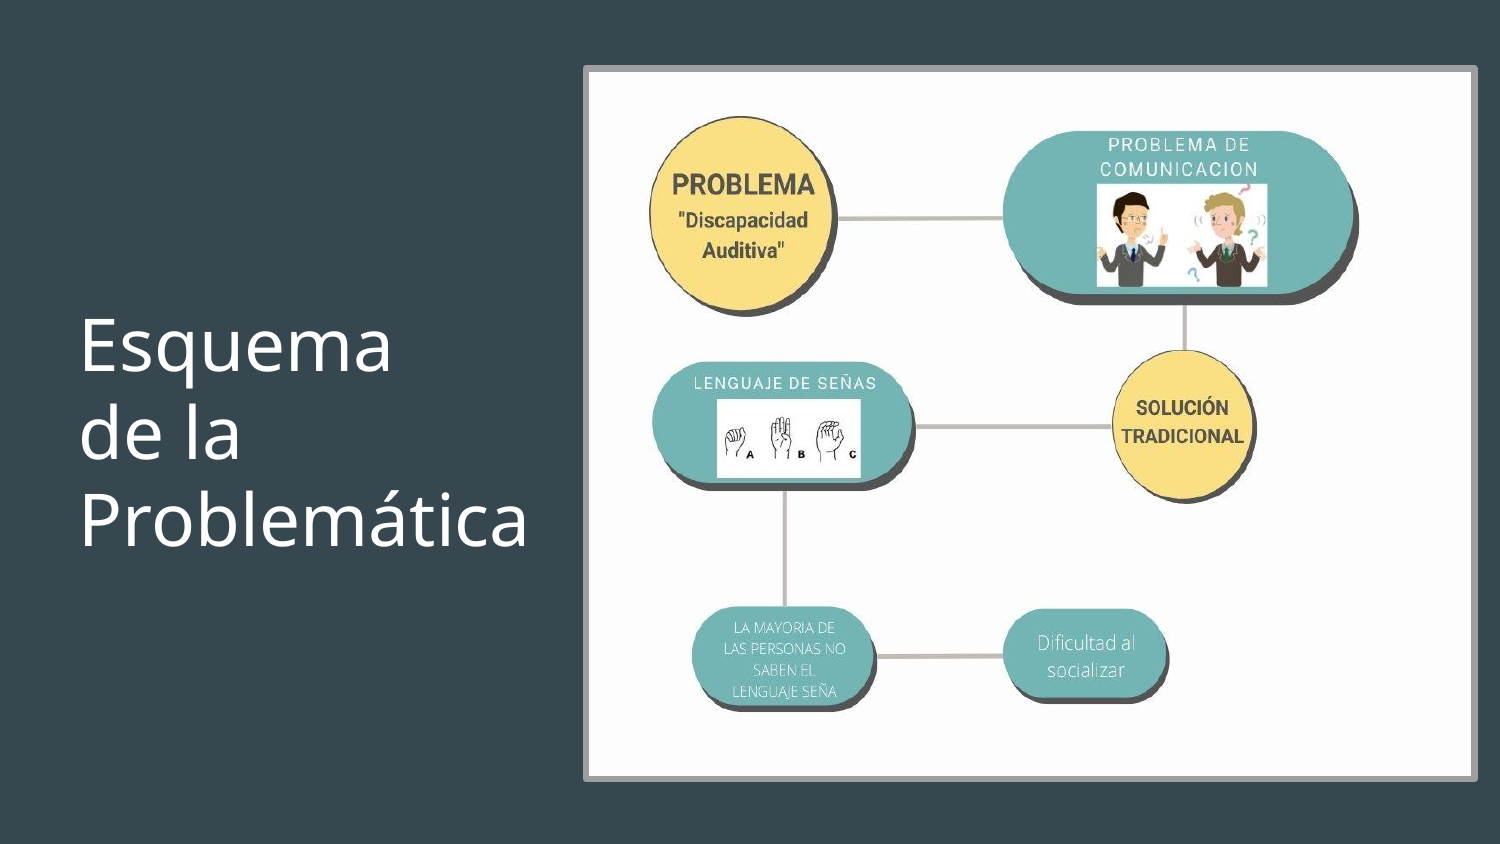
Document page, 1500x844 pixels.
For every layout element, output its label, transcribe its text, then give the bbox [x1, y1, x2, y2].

title Esquema de la Problemática [63, 283, 557, 560]
picture [588, 71, 1472, 777]
